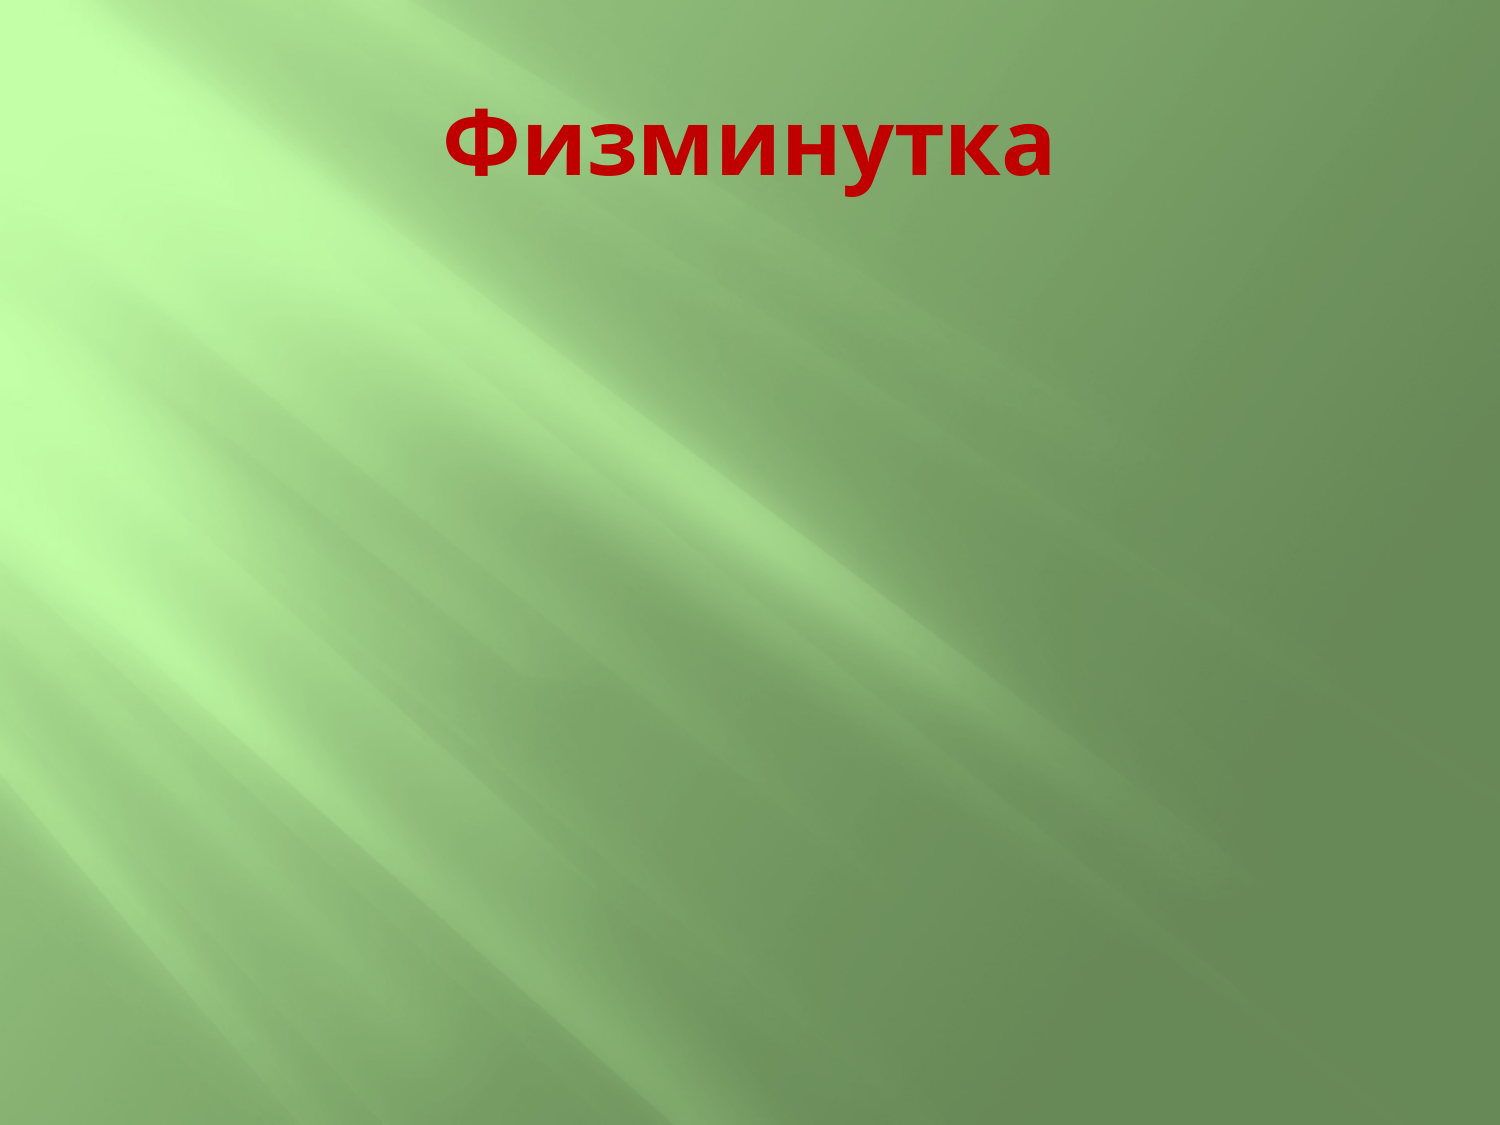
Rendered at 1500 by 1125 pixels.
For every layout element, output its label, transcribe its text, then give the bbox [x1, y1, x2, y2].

title Физминутка [75, 45, 1425, 233]
